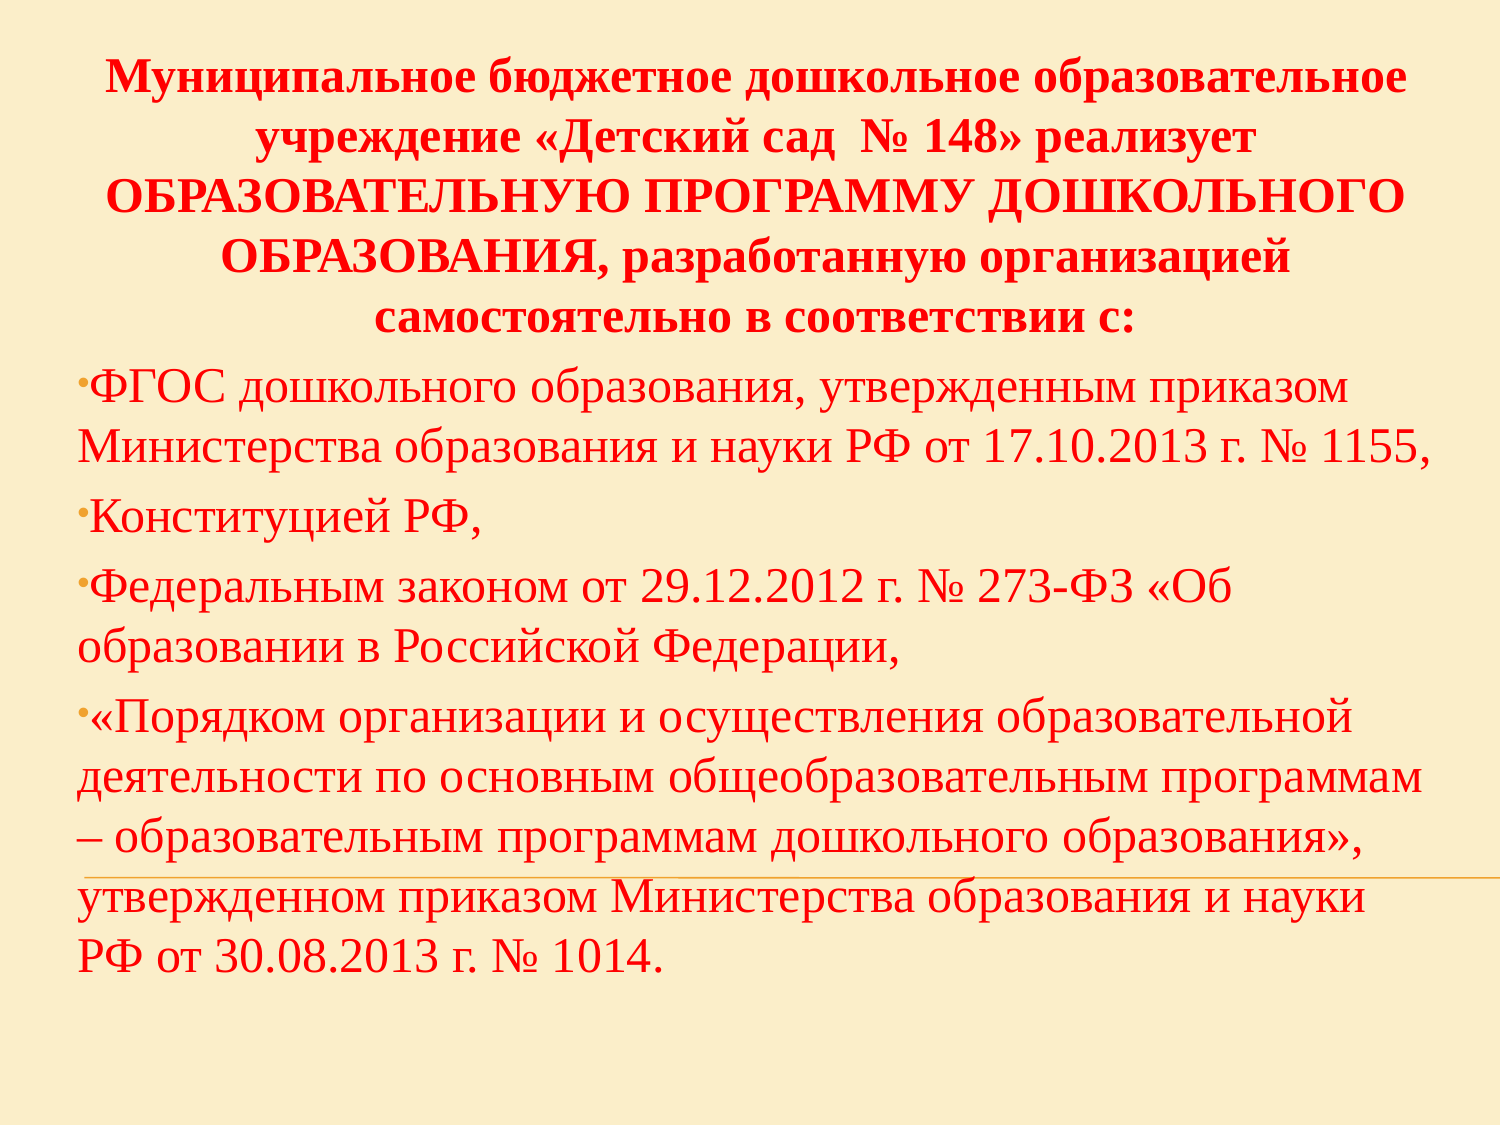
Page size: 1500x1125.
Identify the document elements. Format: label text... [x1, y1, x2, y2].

subtitle Муниципальное бюджетное дошкольное образовательное учреждение «Детский сад № 148» реализует ОБРАЗОВАТЕЛЬНУЮ ПРОГРАММУ ДОШКОЛЬНОГО ОБРАЗОВАНИЯ, разработанную организацией самостоятельно в соответствии с: ФГОС дошкольного образования, утвержденным приказом Министерства образования и науки РФ от 17.10.2013 г. № 1155, Конституцией РФ, Федеральным законом от 29.12.2012 г. № 273-ФЗ «Об образовании в Российской Федерации, «Порядком организации и осуществления образовательной деятельности по основным общеобразовательным программам – образовательным программам дошкольного образования», утвержденном приказом Министерства образования и науки РФ от 30.08.2013 г. № 1014. [62, 35, 1450, 1043]
